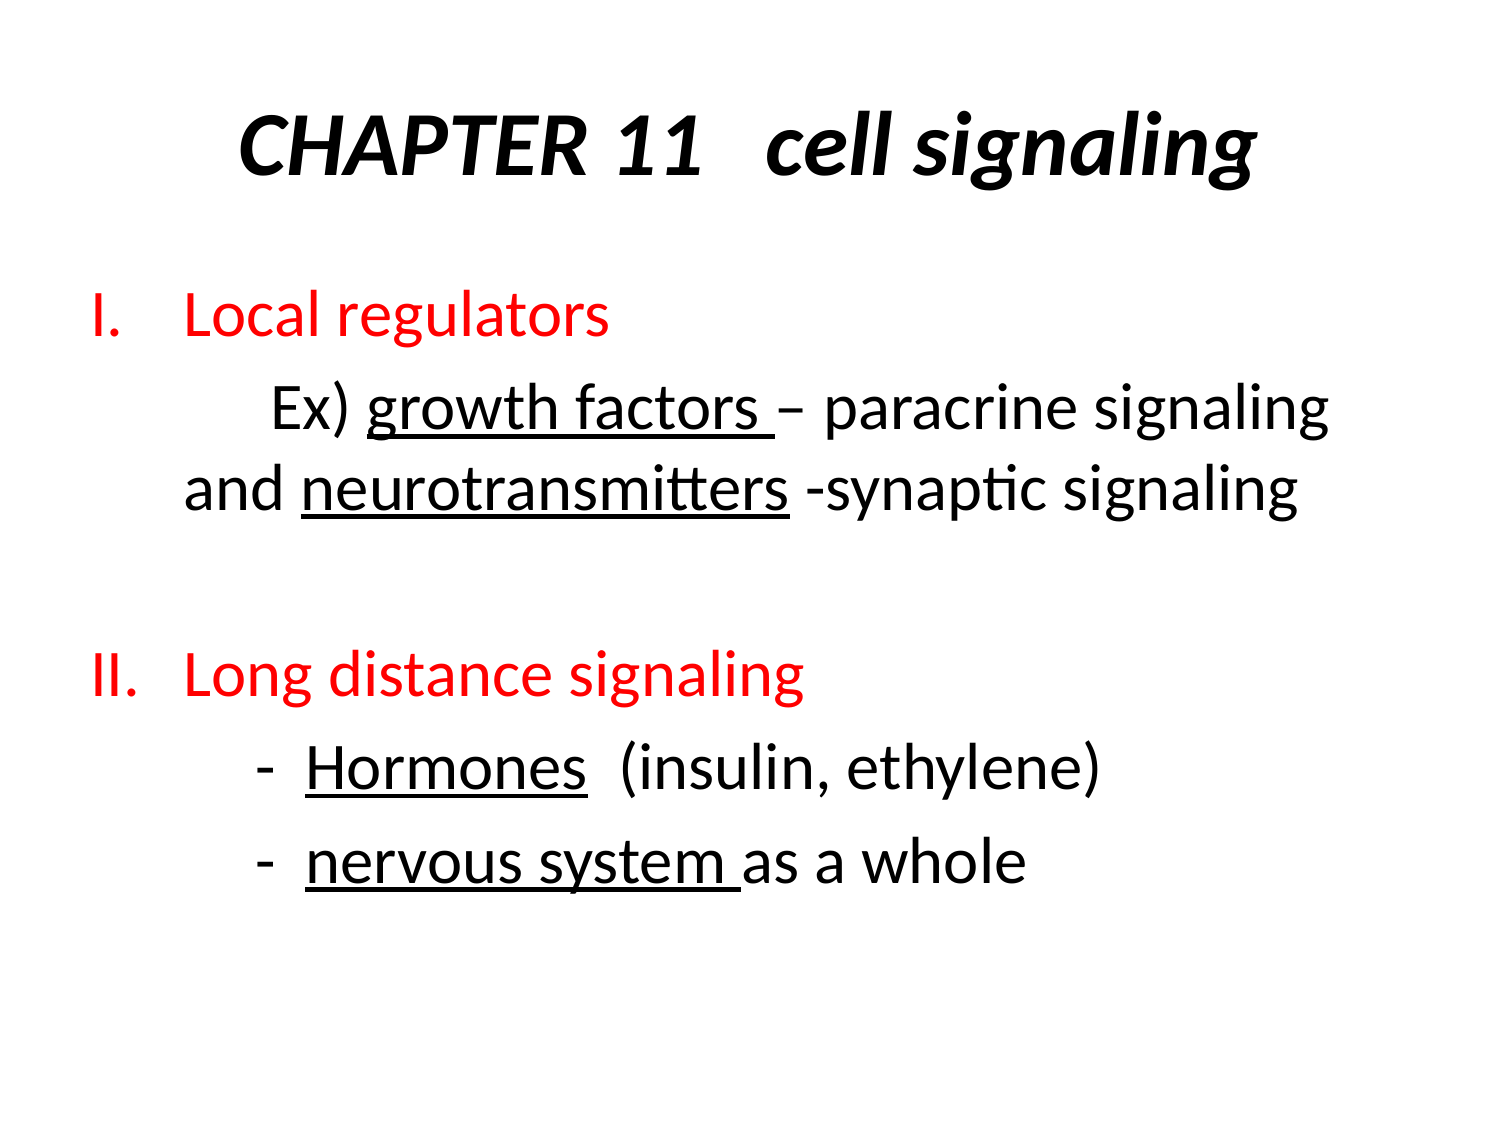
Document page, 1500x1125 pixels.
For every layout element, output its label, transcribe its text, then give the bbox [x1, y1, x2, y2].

list Local regulators Ex) growth factors – paracrine signaling and neurotransmitters -synaptic signaling Long distance signaling - Hormones (insulin, ethylene) - nervous system as a whole [75, 262, 1425, 1005]
title CHAPTER 11 cell signaling [75, 45, 1425, 233]
